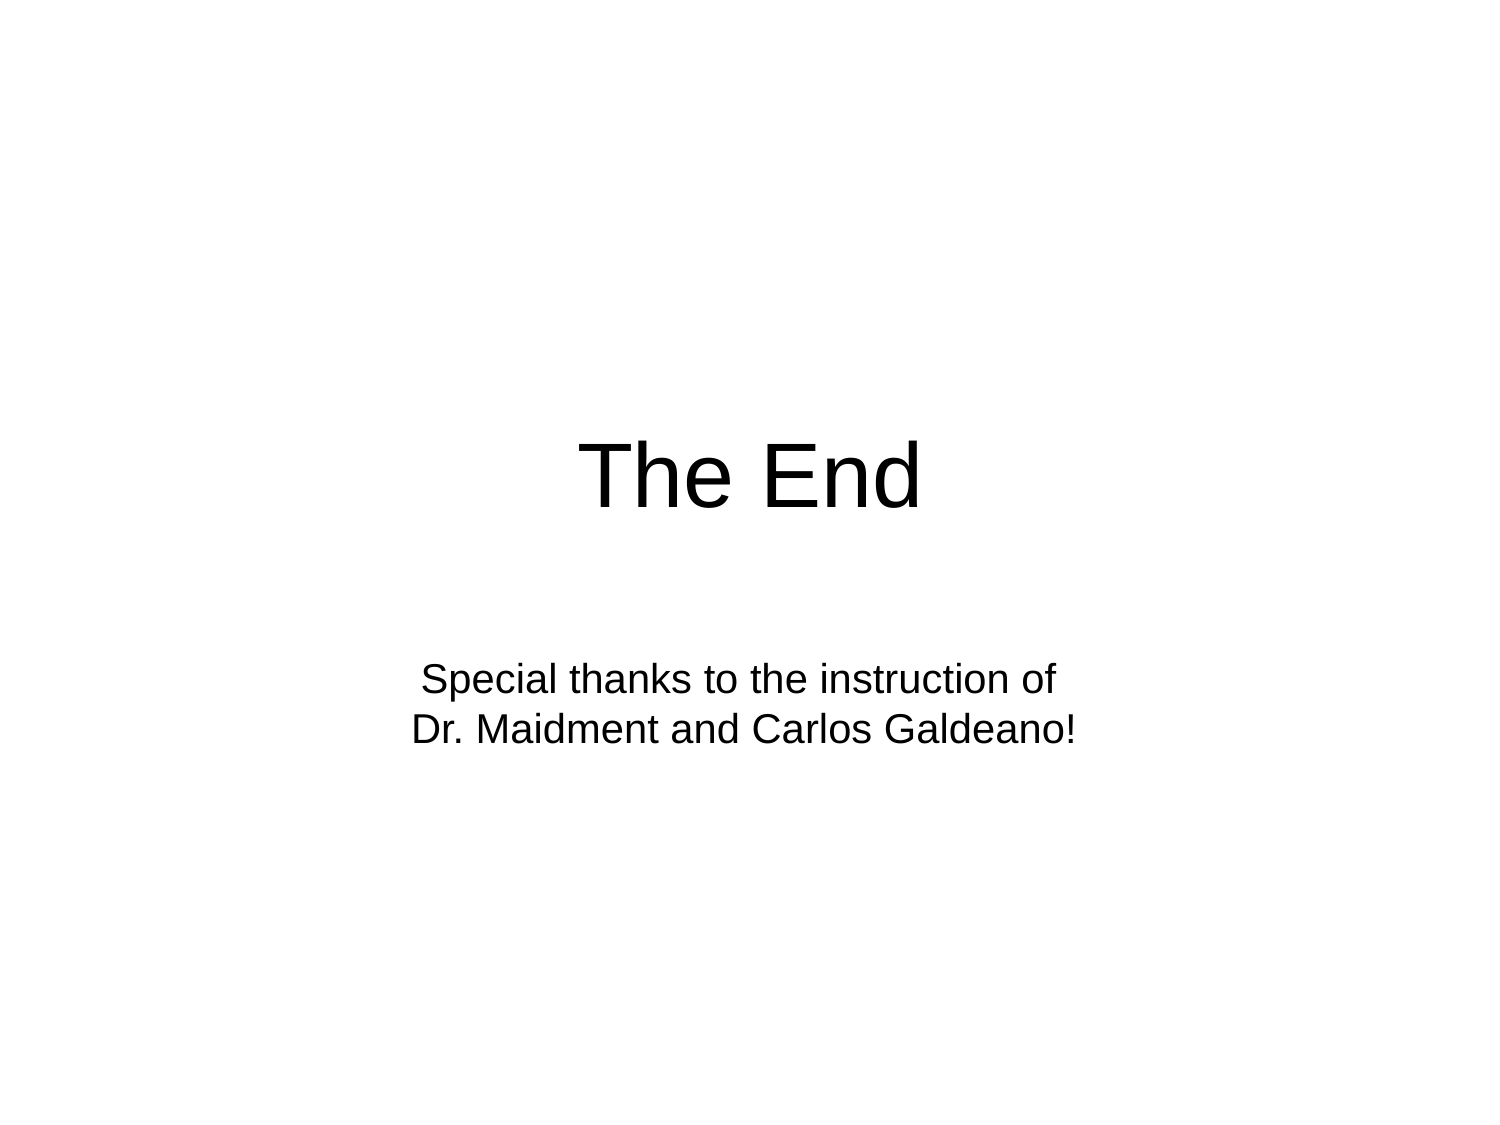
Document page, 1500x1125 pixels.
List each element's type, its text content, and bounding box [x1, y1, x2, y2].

text_box Special thanks to the instruction of Dr. Maidment and Carlos Galdeano! [312, 644, 1176, 759]
text_box The End [194, 408, 1307, 534]
